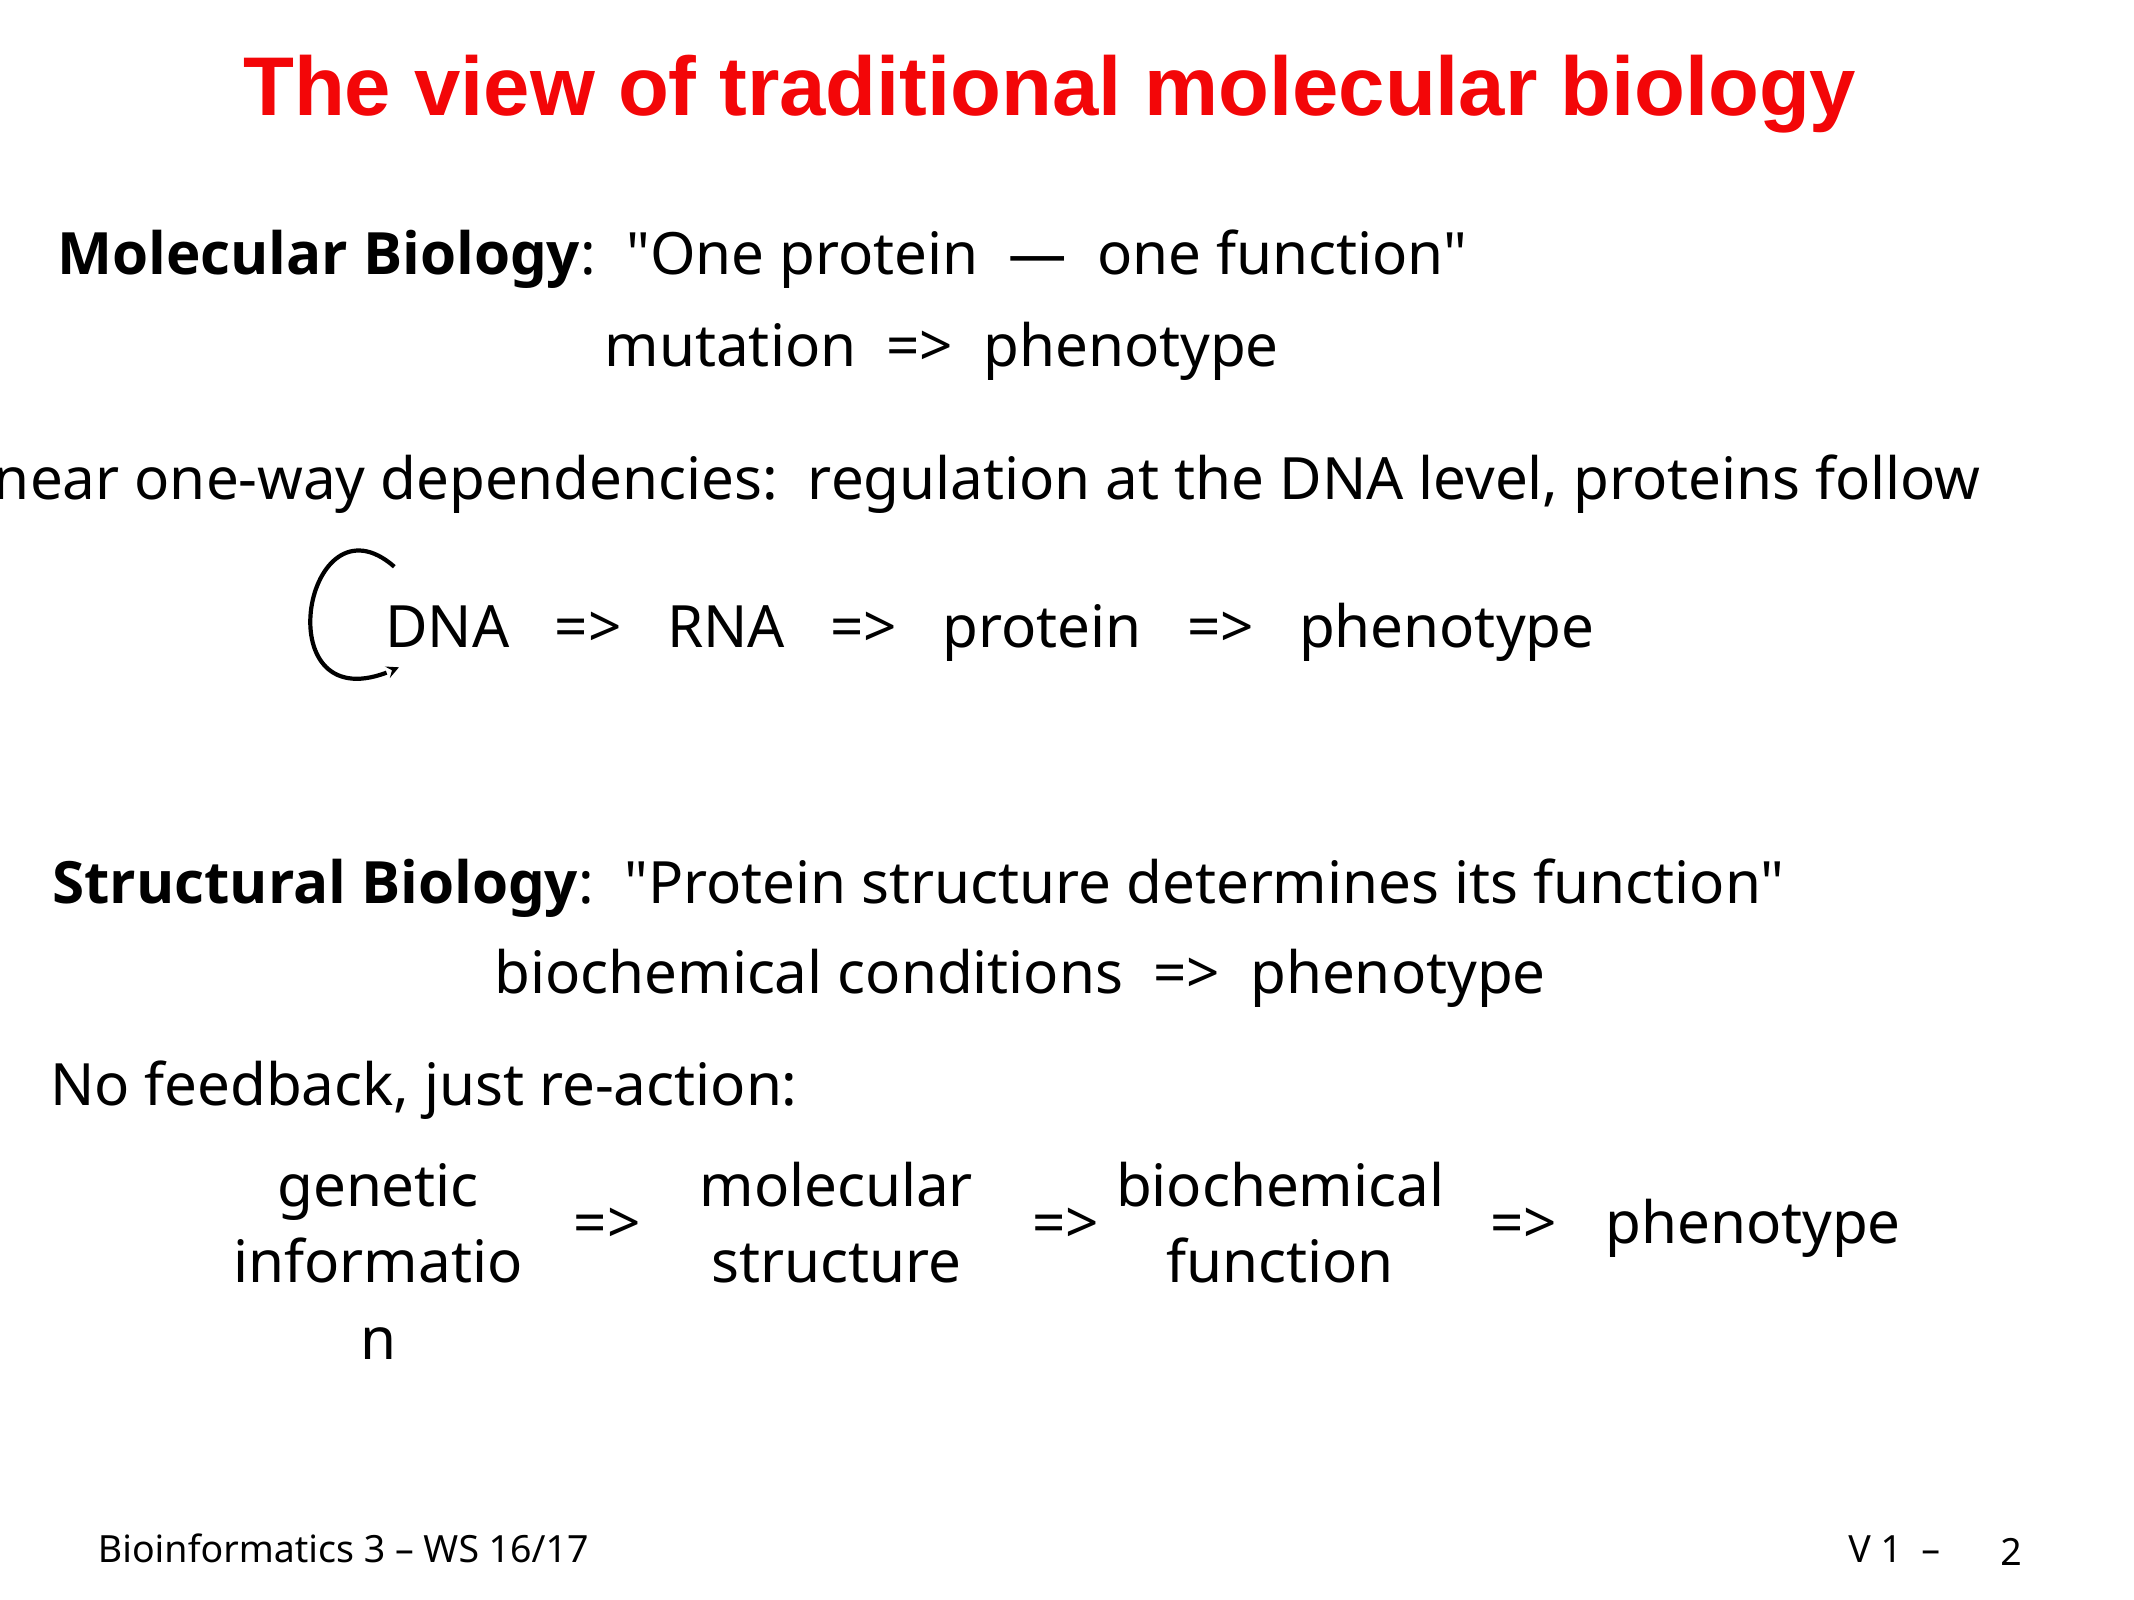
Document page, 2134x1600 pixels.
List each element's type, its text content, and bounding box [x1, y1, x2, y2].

slide_number 2 [1984, 1520, 2026, 1566]
text_box Molecular Biology: "One protein — one function" [57, 209, 1468, 287]
text_box mutation => phenotype [604, 301, 1279, 378]
title The view of traditional molecular biology [137, 8, 1965, 157]
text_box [97, 838, 1905, 1283]
text_box Linear one-way dependencies: regulation at the DNA level, proteins follow [0, 434, 1982, 512]
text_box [310, 551, 1575, 680]
